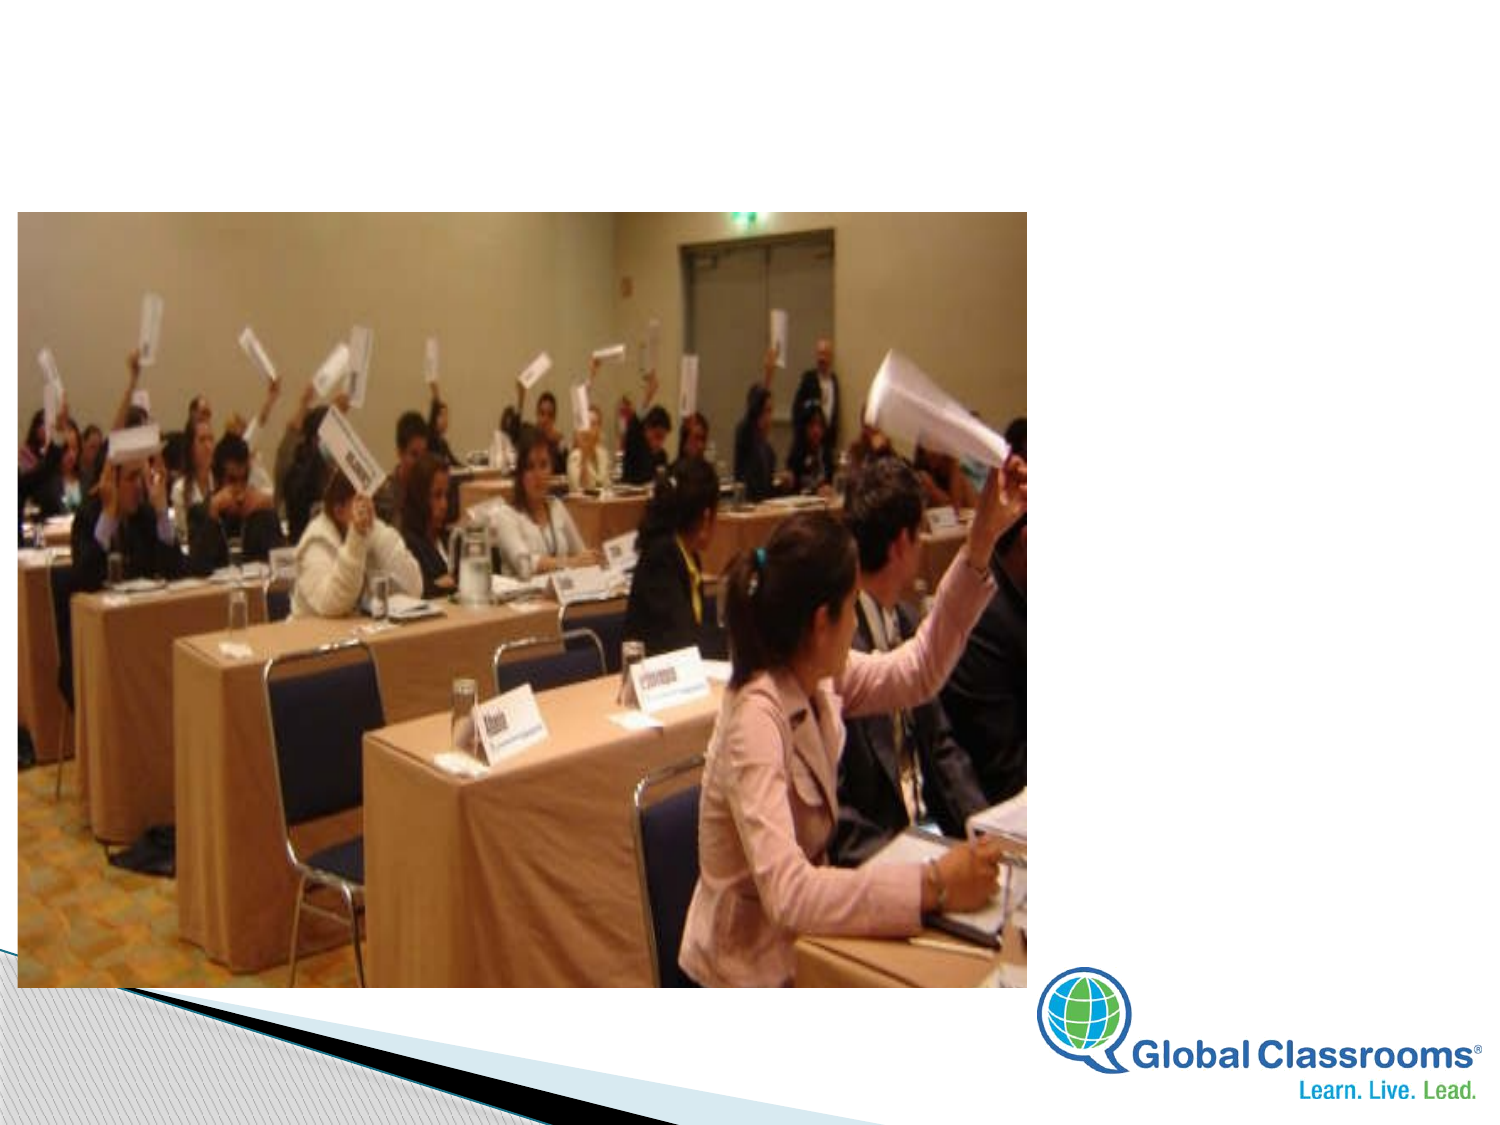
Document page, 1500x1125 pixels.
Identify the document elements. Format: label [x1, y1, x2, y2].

picture [17, 212, 1028, 988]
picture [1037, 967, 1482, 1100]
